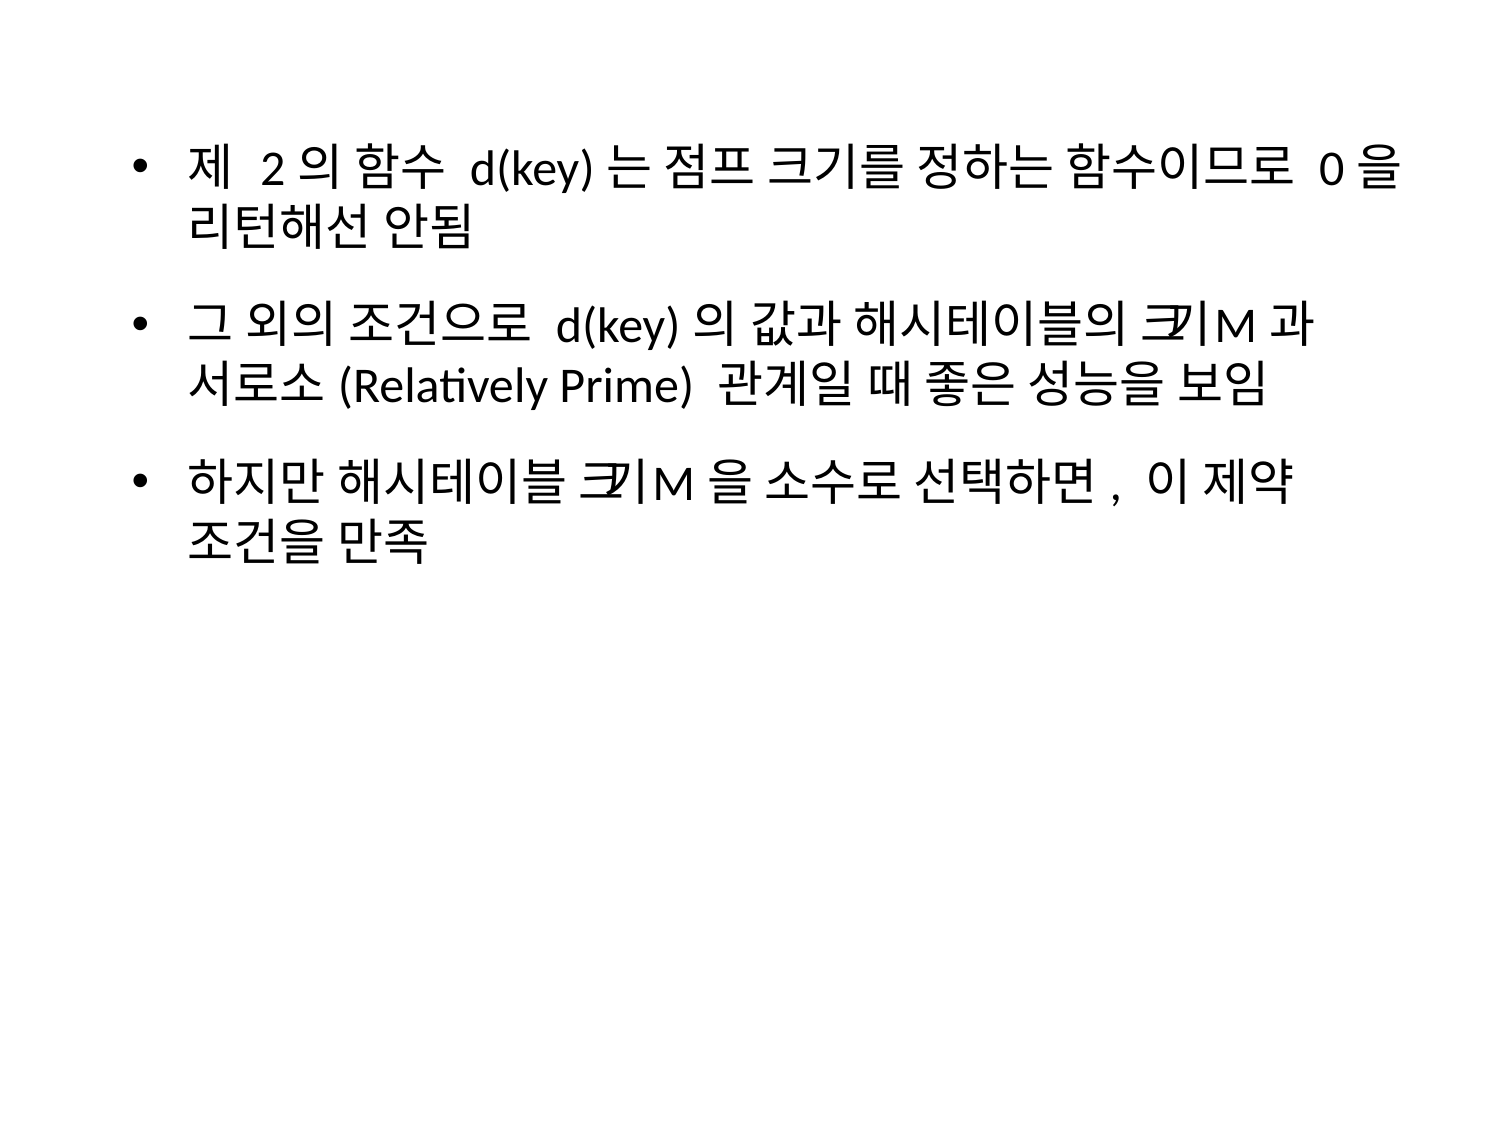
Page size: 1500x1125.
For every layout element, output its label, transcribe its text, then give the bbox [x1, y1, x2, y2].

text_box 제 2의 함수 d(key)는 점프 크기를 정하는 함수이므로 0을 리턴해선 안됨 그 외의 조건으로 d(key)의 값과 해시테이블의 크기 M과 서로소(Relatively Prime) 관계일 때 좋은 성능을 보임 하지만 해시테이블 크기 M을 소수로 선택하면, 이 제약 조건을 만족 [116, 128, 1442, 578]
